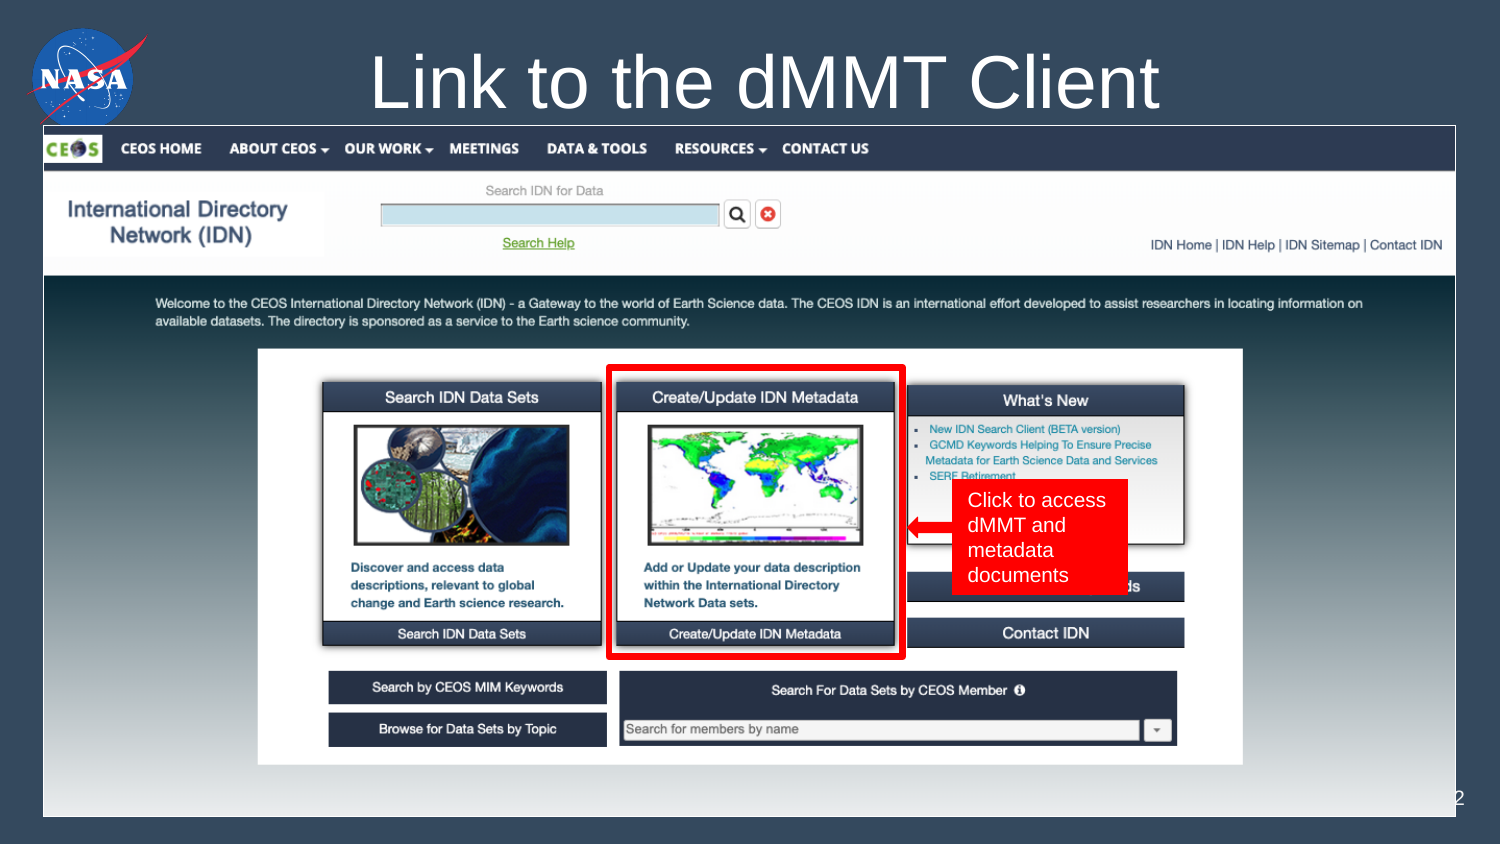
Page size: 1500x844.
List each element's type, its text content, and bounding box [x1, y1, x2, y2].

slide_number 22 [1389, 764, 1480, 830]
text_box Link to the dMMT Client [89, 26, 1440, 124]
picture [25, 27, 1457, 818]
